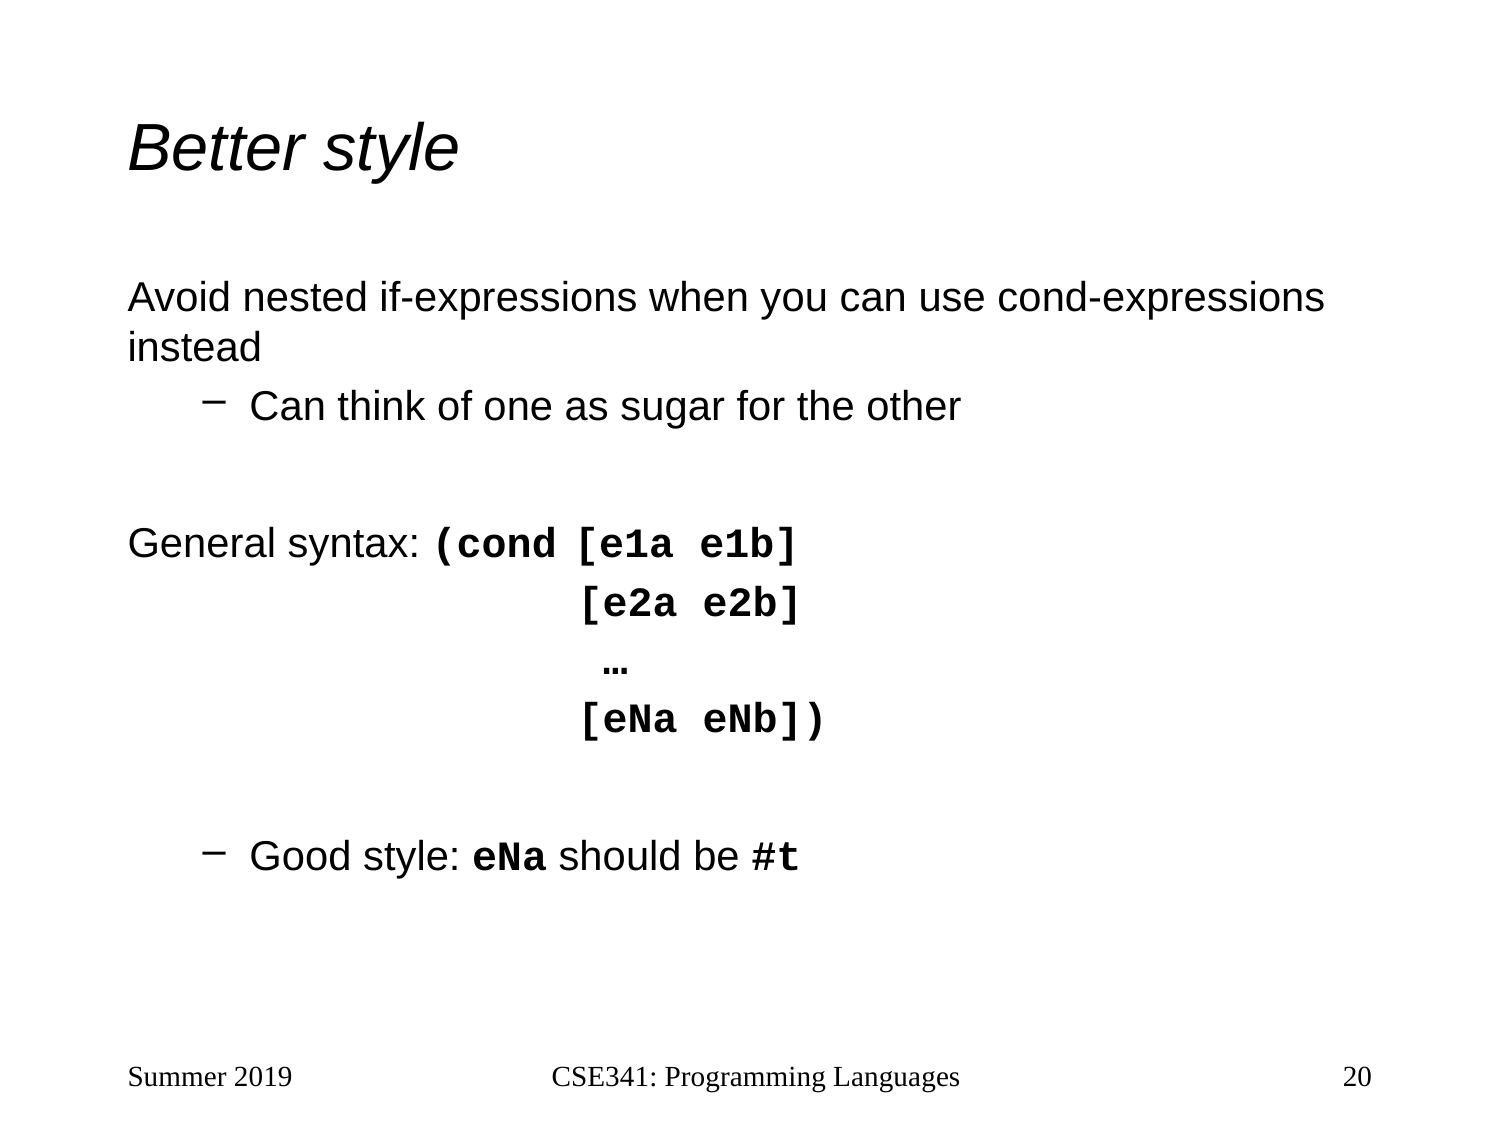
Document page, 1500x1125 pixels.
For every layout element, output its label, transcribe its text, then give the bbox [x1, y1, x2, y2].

slide_number 20 [1074, 1049, 1388, 1125]
title Better style [112, 49, 1388, 238]
list Avoid nested if-expressions when you can use cond-expressions instead Can think of one as sugar for the other General syntax: (cond [e1a e1b] [e2a e2b] … [eNa eNb]) Good style: eNa should be #t [112, 262, 1413, 1001]
footer CSE341: Programming Languages [474, 1049, 1038, 1125]
slide_number Summer 2019 [112, 1049, 426, 1125]
